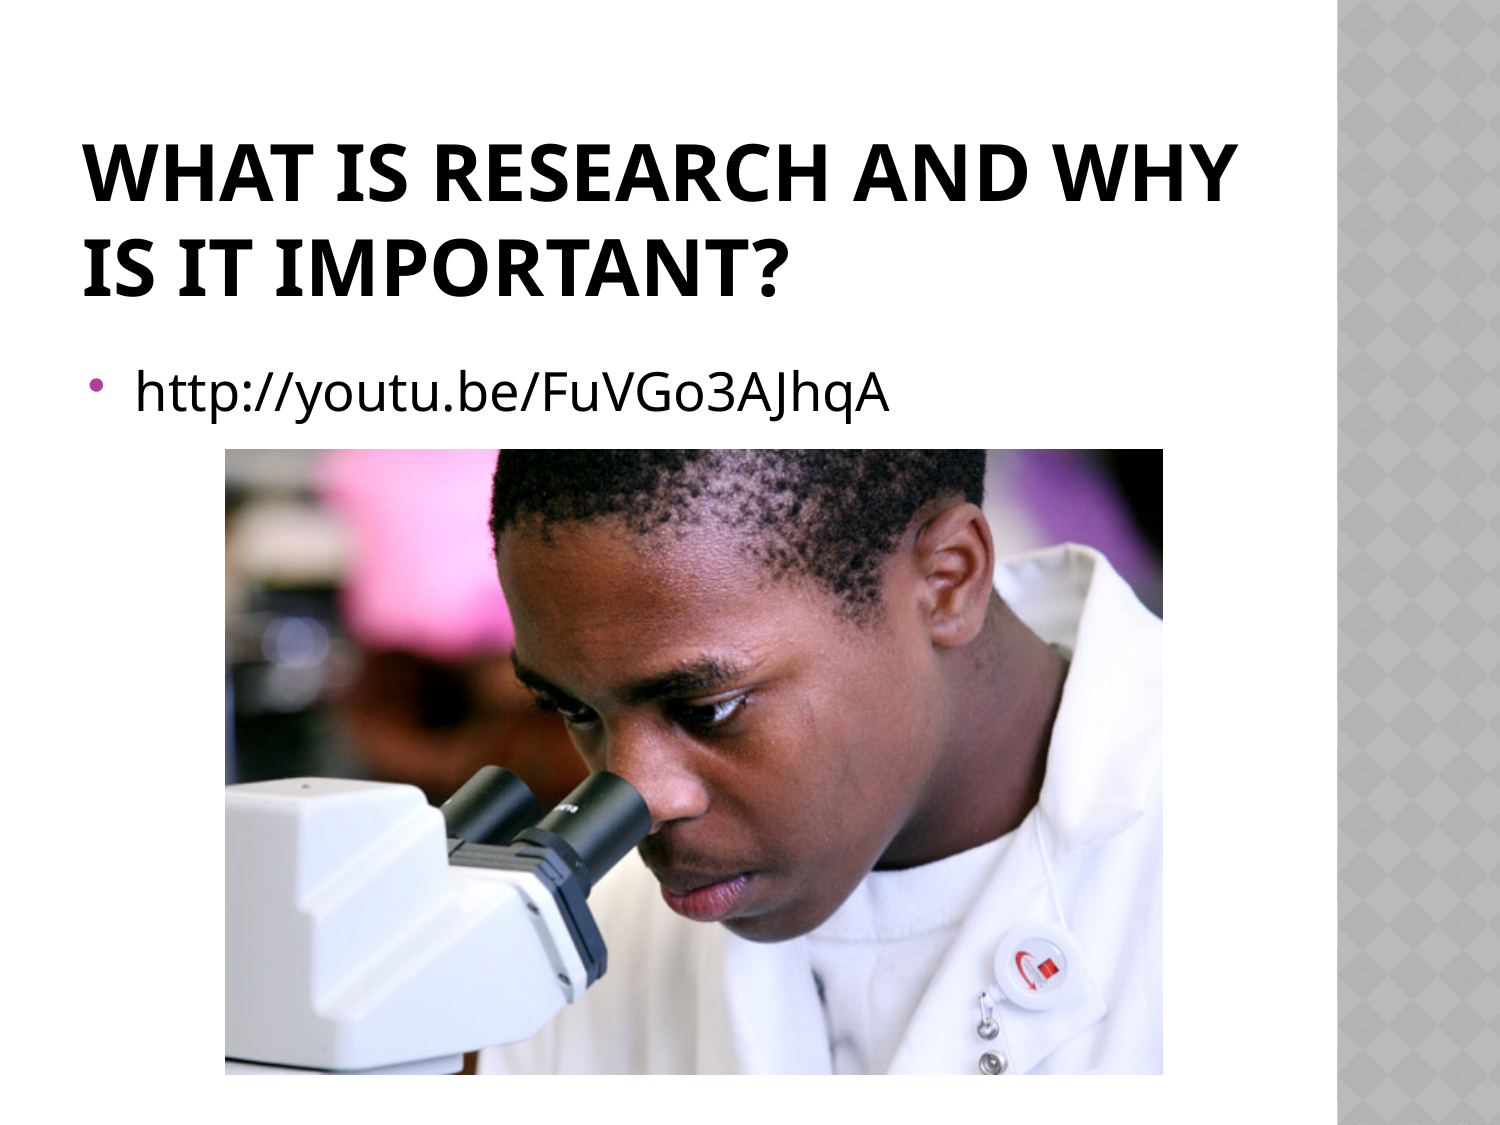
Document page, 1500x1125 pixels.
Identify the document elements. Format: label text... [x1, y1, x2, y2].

picture [224, 449, 1163, 1076]
list http://youtu.be/FuVGo3AJhqA [75, 350, 1263, 1059]
title What is research and Why IS it important? [75, 52, 1263, 313]
